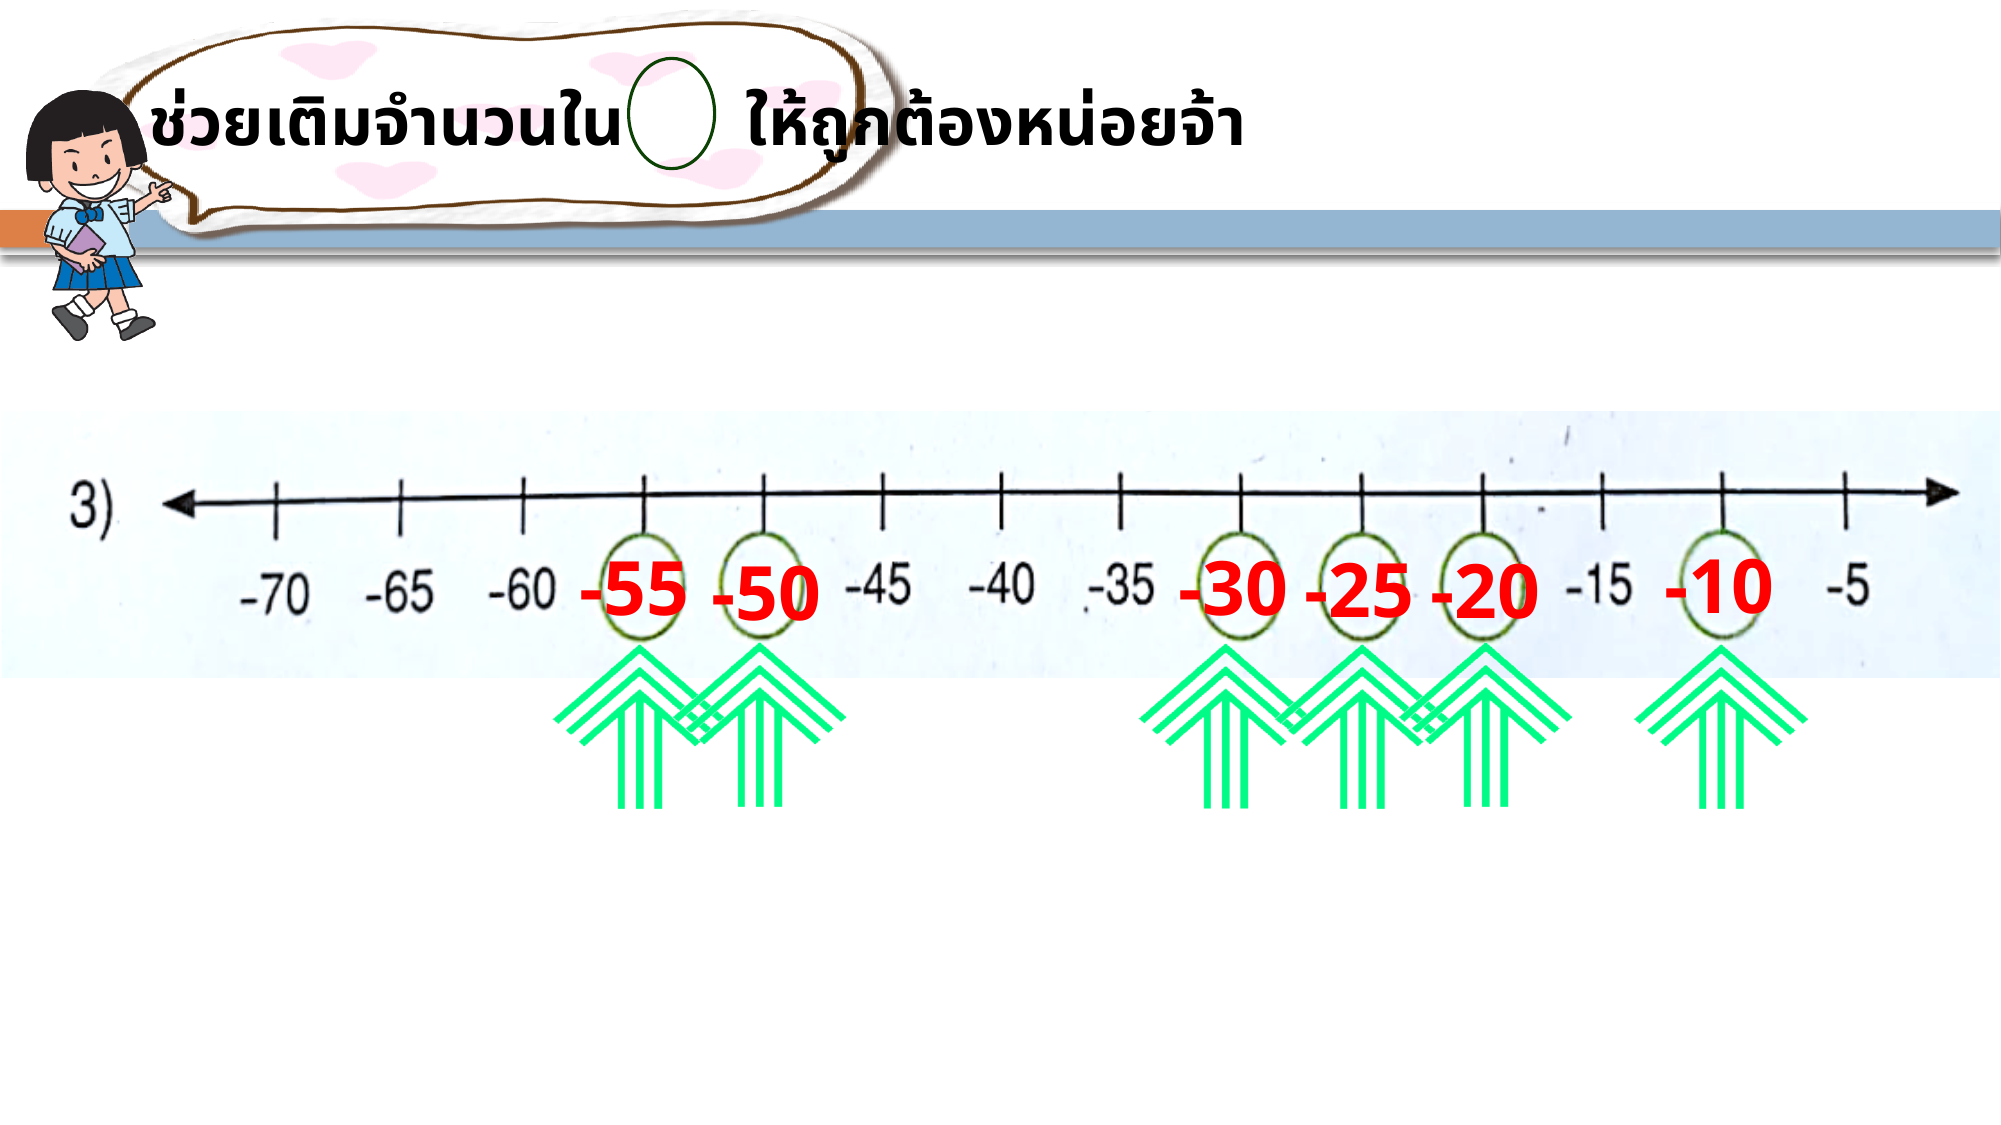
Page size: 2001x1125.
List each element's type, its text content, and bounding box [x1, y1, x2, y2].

text_box -25 [1290, 534, 1450, 592]
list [31, 0, 863, 248]
picture [1, 0, 1997, 1125]
text_box -55 [564, 532, 696, 593]
text_box -10 [1649, 531, 1790, 593]
title ช่วยเติมจำนวนใน ให้ถูกต้องหน่อยจ้า [1142, 37, 1724, 200]
text_box -30 [1164, 532, 1324, 593]
picture [26, 90, 173, 341]
text_box -20 [1415, 536, 1556, 592]
text_box -50 [696, 500, 863, 592]
